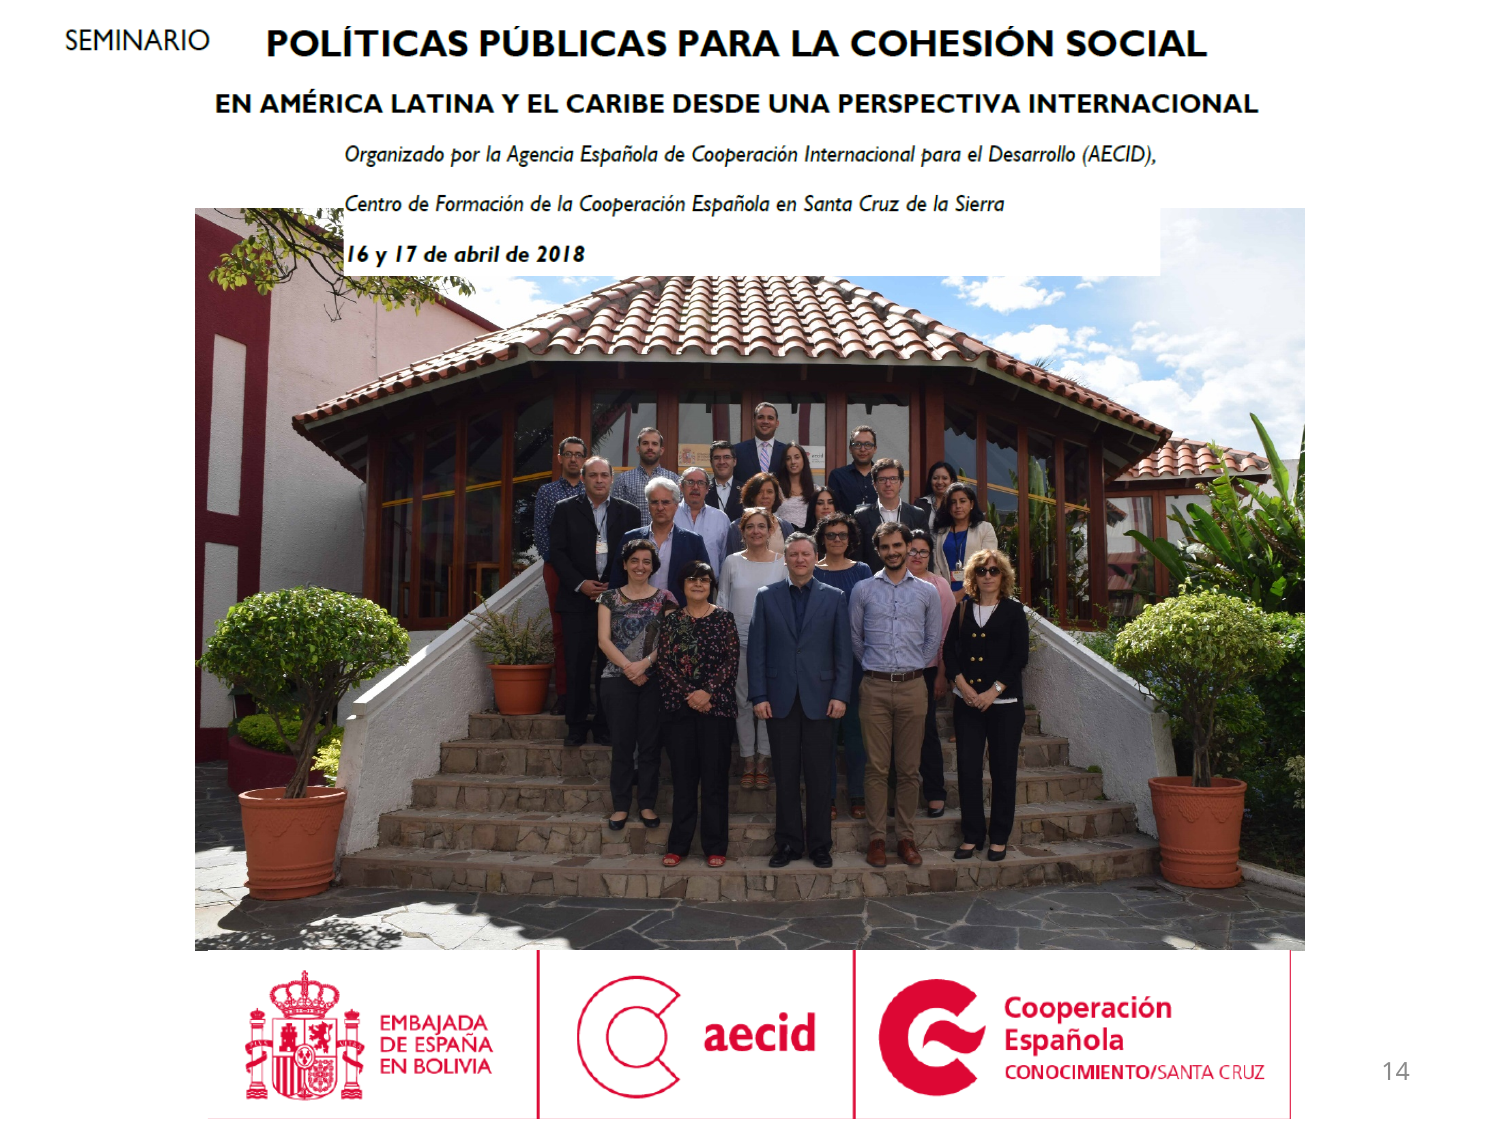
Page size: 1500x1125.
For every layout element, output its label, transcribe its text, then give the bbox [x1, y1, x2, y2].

picture [343, 140, 1161, 276]
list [194, 208, 1306, 951]
picture [55, 25, 1265, 128]
slide_number 14 [1296, 1042, 1425, 1103]
picture [207, 950, 1292, 1119]
